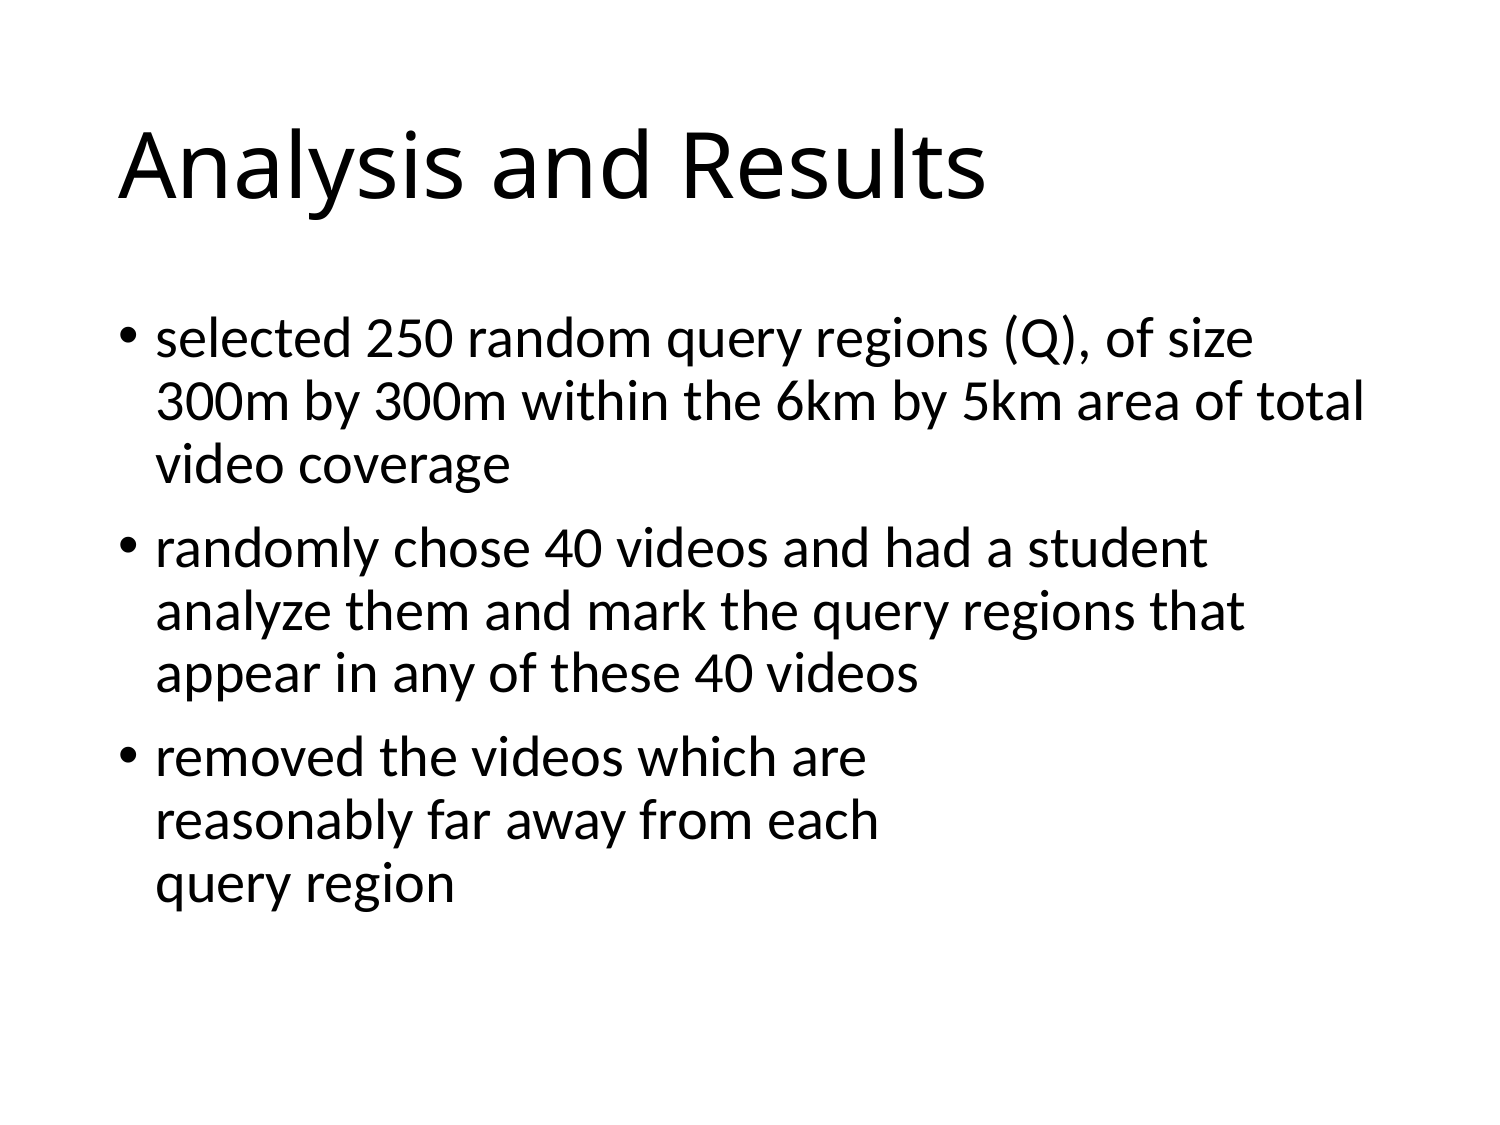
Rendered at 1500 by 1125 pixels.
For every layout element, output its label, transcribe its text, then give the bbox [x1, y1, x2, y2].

title Analysis and Results [103, 59, 1397, 278]
list selected 250 random query regions (Q), of size 300m by 300m within the 6km by 5km area of total video coverage randomly chose 40 videos and had a student analyze them and mark the query regions that appear in any of these 40 videos removed the videos which are reasonably far away from each query region [103, 299, 1397, 1014]
